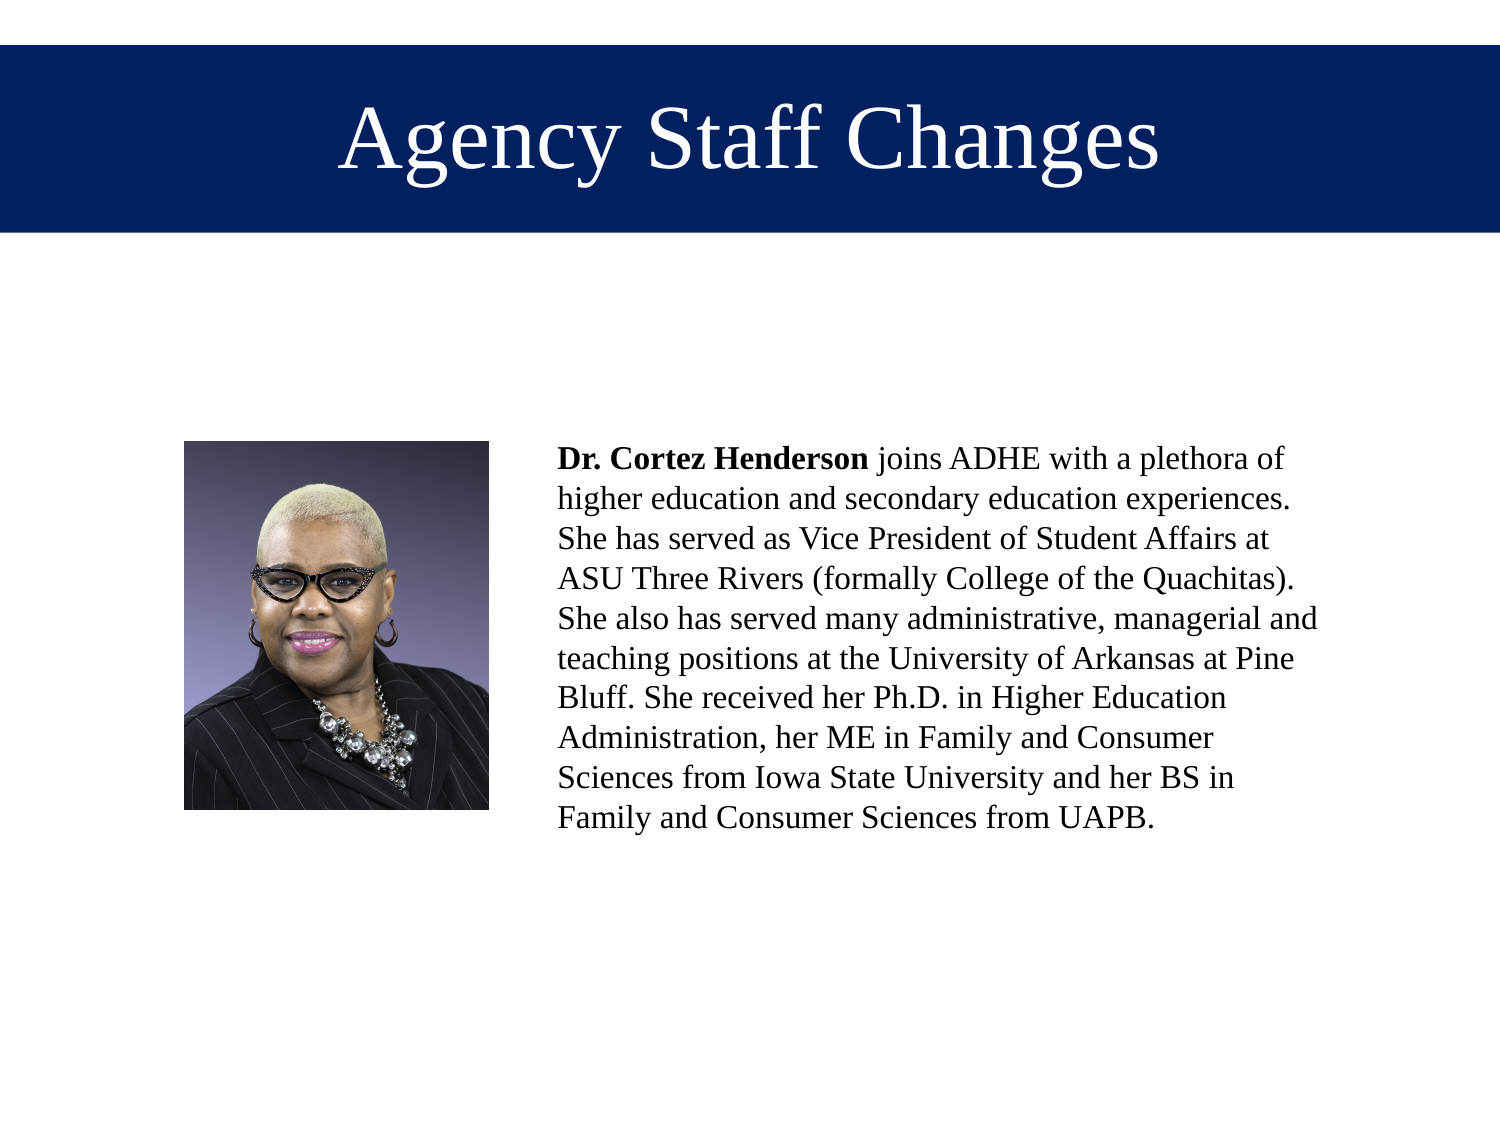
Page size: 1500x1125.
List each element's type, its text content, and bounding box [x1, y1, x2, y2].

text_box Agency Staff Changes [0, 45, 1500, 233]
picture [183, 441, 489, 810]
text_box Dr. Cortez Henderson joins ADHE with a plethora of higher education and secondary education experiences. She has served as Vice President of Student Affairs at ASU Three Rivers (formally College of the Quachitas). She also has served many administrative, managerial and teaching positions at the University of Arkansas at Pine Bluff. She received her Ph.D. in Higher Education Administration, her ME in Family and Consumer Sciences from Iowa State University and her BS in Family and Consumer Sciences from UAPB. [542, 383, 1337, 843]
